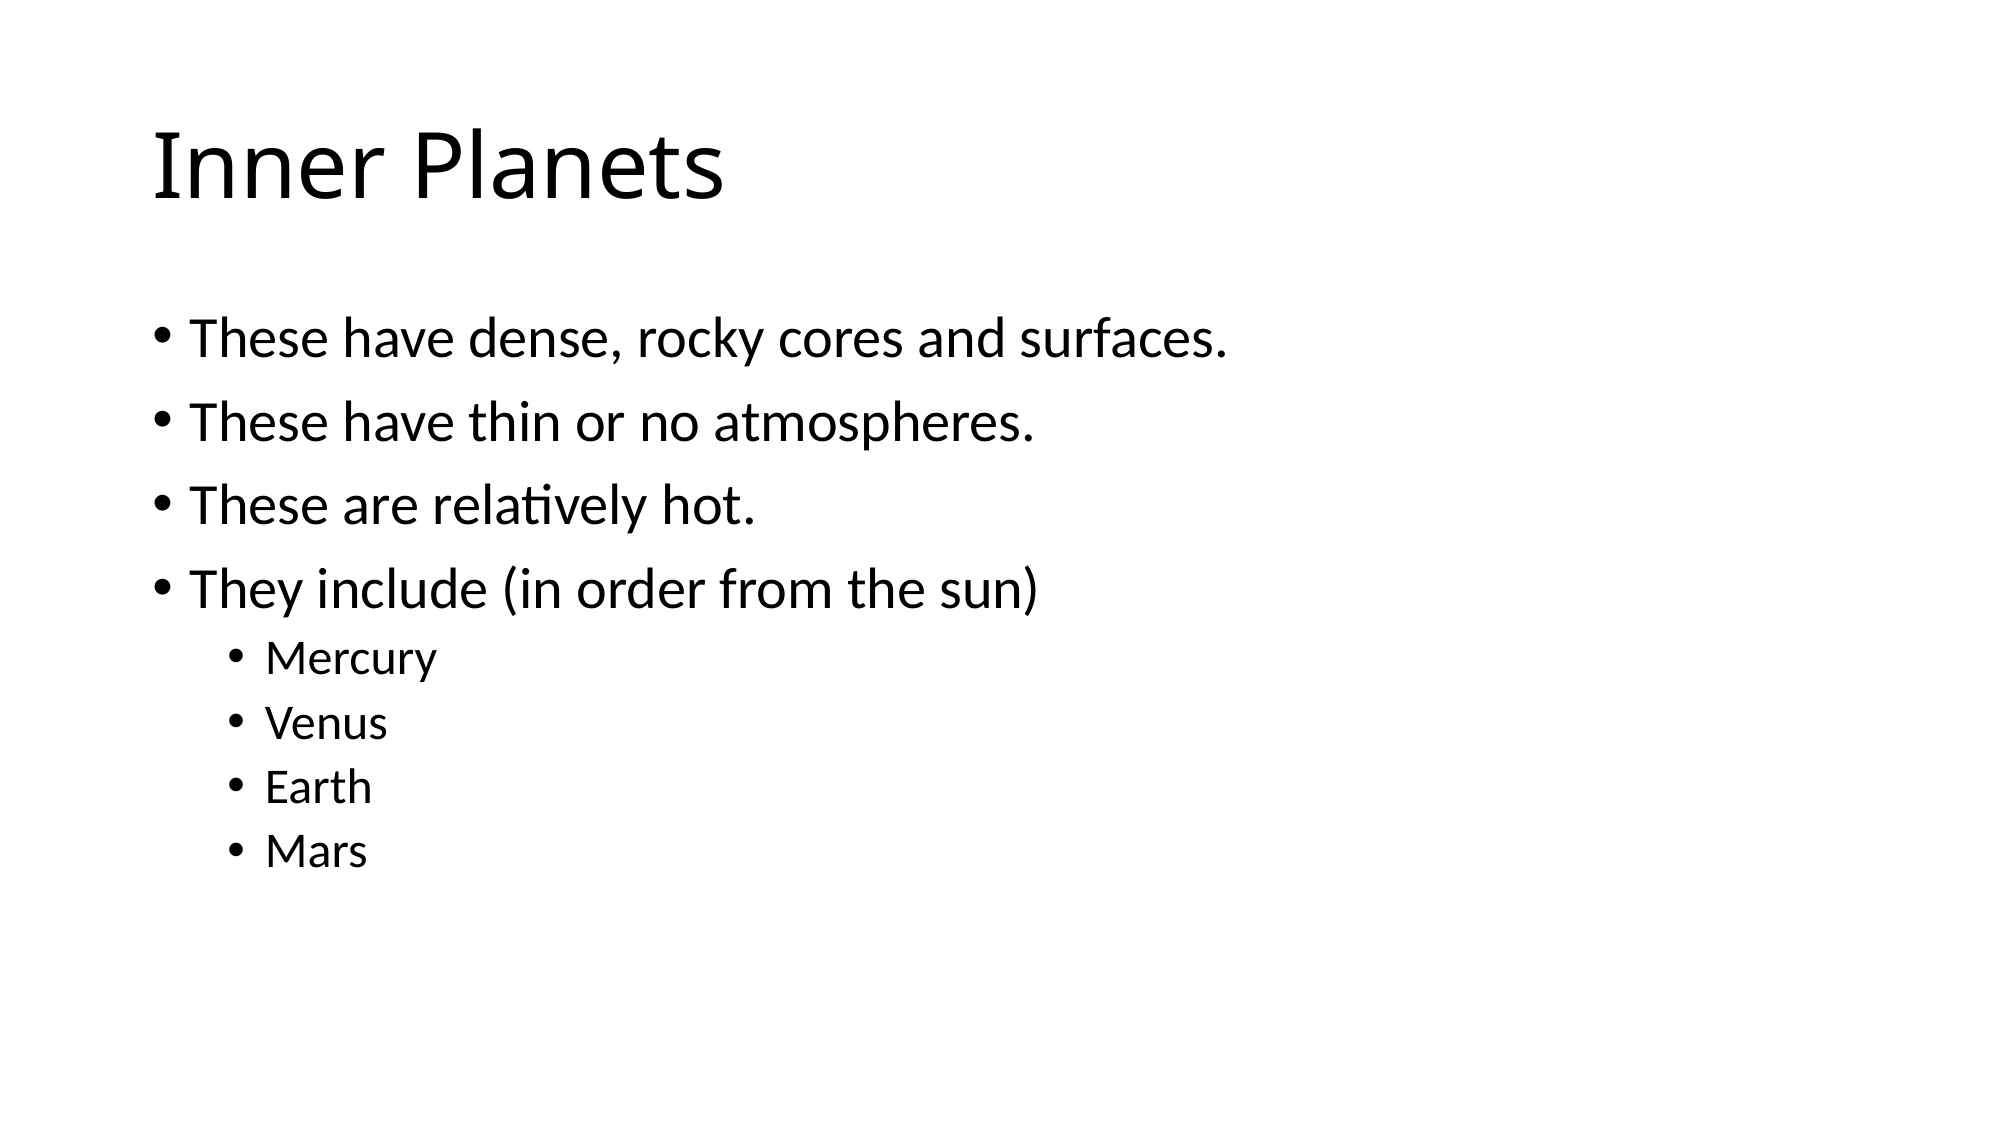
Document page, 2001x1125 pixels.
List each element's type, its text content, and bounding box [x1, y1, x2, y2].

list These have dense, rocky cores and surfaces. These have thin or no atmospheres. These are relatively hot. They include (in order from the sun) Mercury Venus Earth Mars [137, 299, 1863, 1014]
title Inner Planets [137, 59, 1863, 278]
